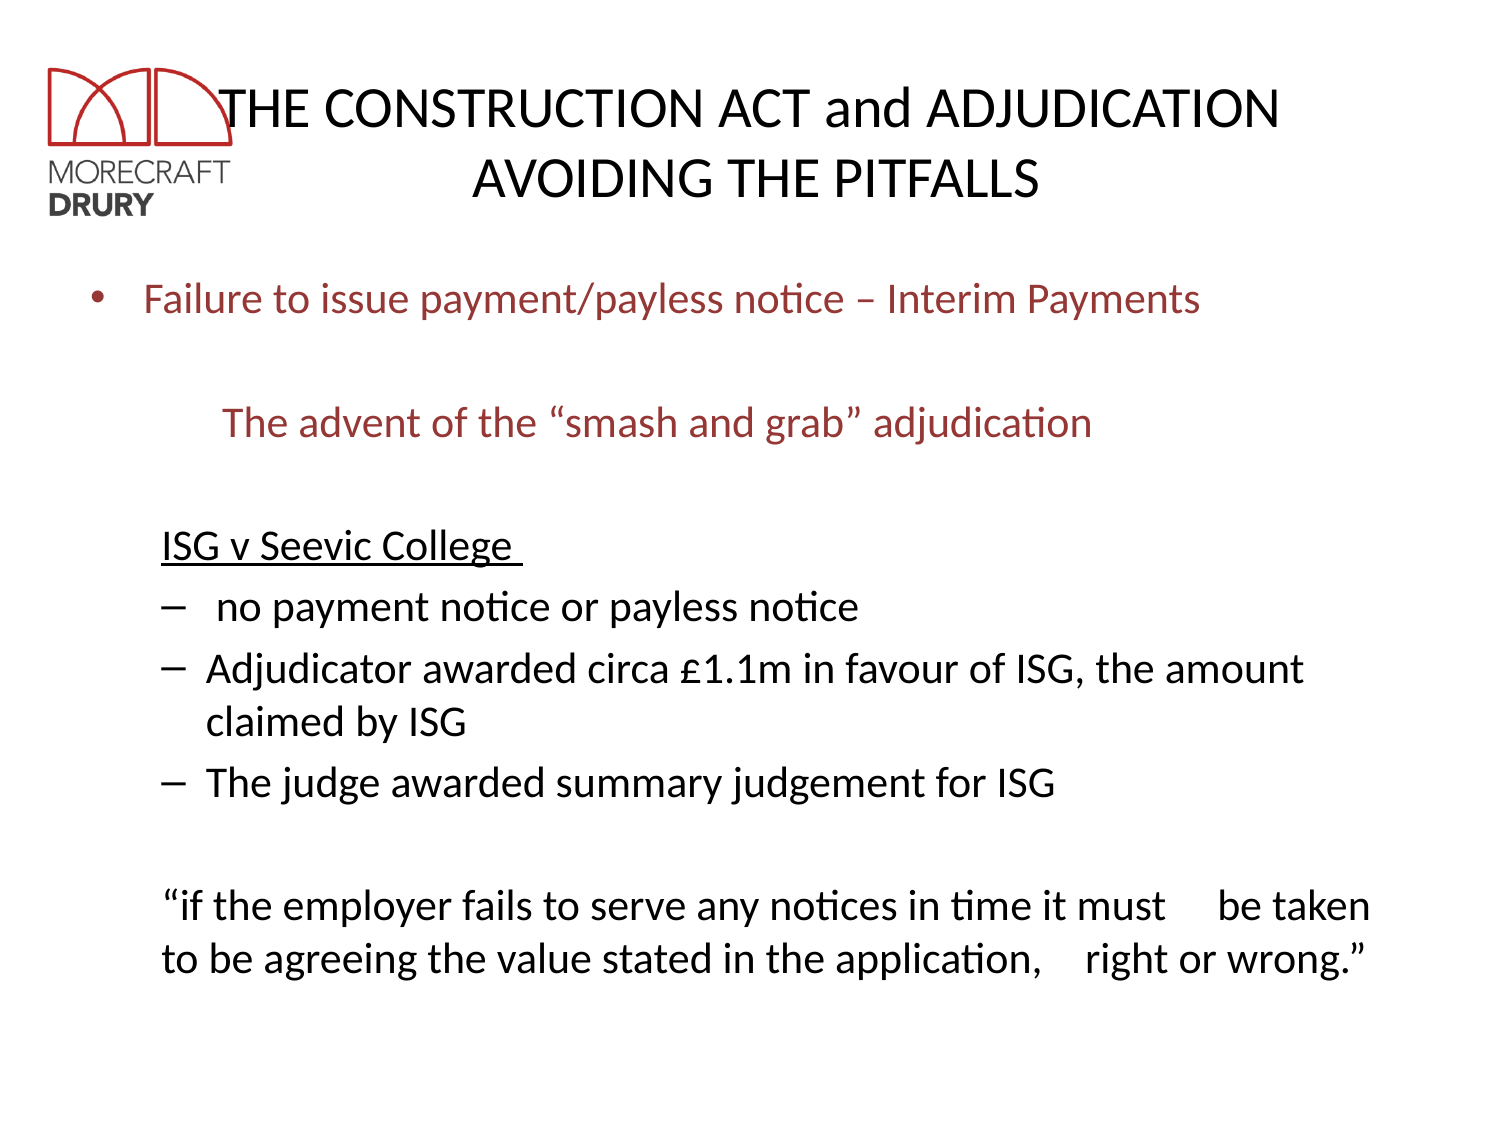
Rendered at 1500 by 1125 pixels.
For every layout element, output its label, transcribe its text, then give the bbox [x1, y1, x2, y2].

title THE CONSTRUCTION ACT and ADJUDICATION AVOIDING THE PITFALLS [75, 45, 1425, 233]
list Failure to issue payment/payless notice – Interim Payments The advent of the “smash and grab” adjudication ISG v Seevic College no payment notice or payless notice Adjudicator awarded circa £1.1m in favour of ISG, the amount claimed by ISG The judge awarded summary judgement for ISG “if the employer fails to serve any notices in time it must be taken to be agreeing the value stated in the application, right or wrong.” [75, 262, 1425, 1005]
picture [39, 54, 75, 225]
